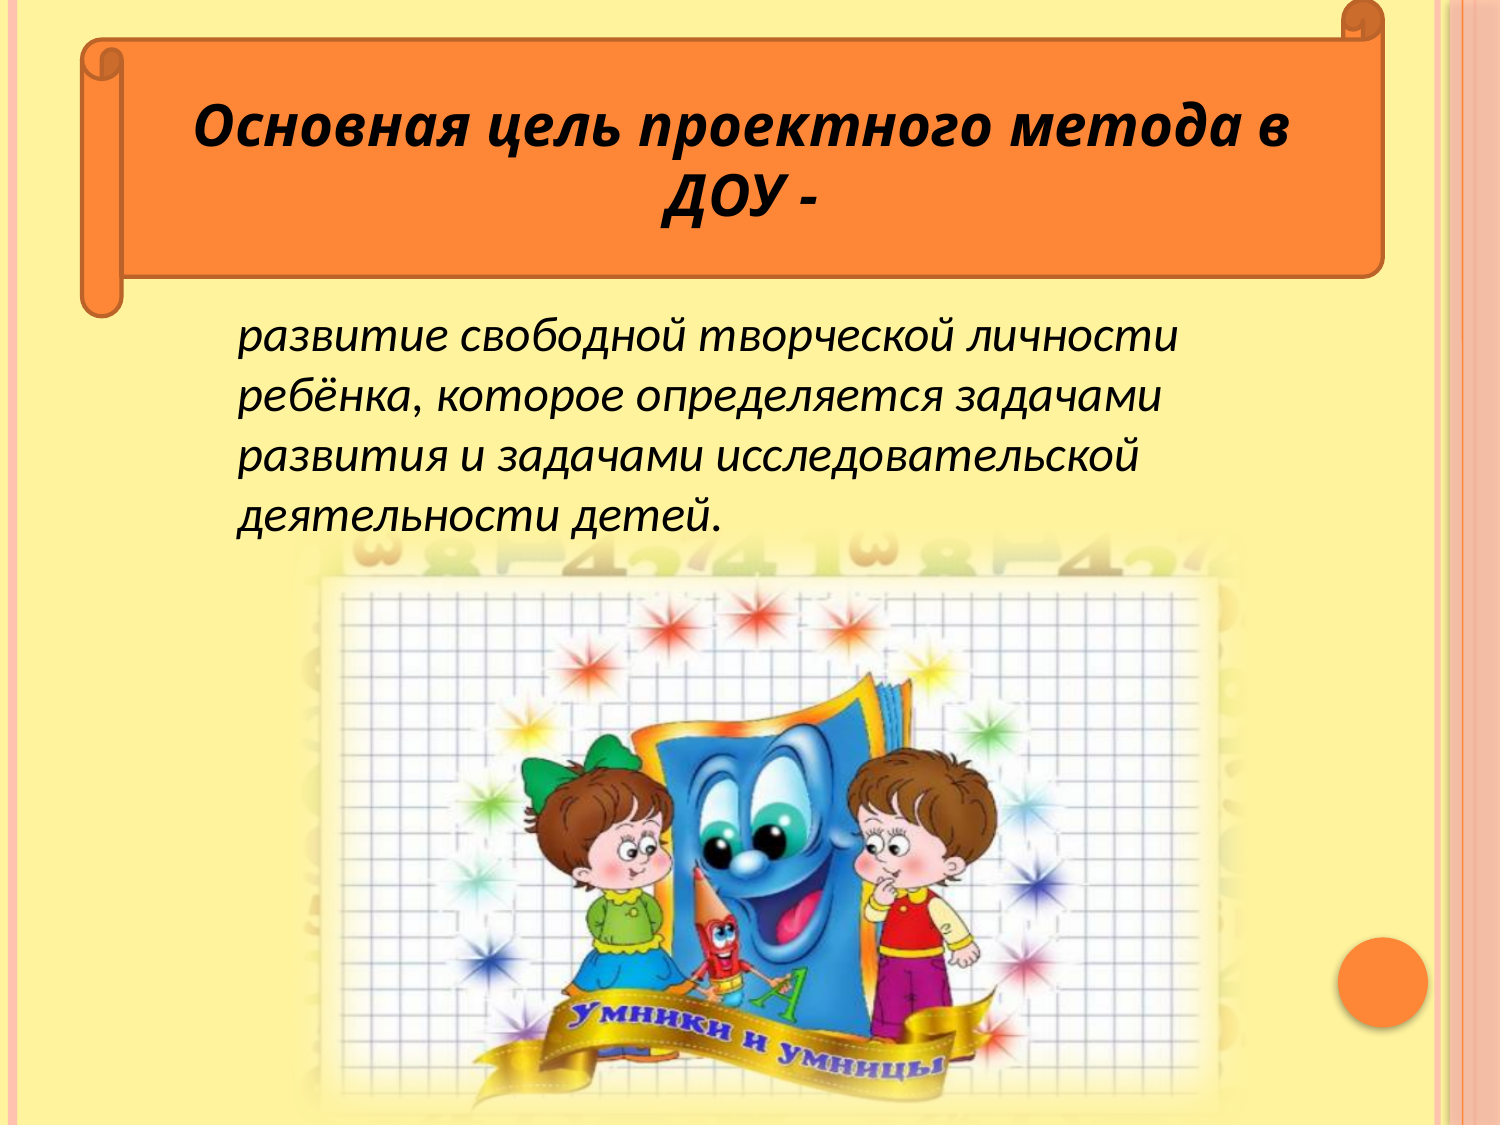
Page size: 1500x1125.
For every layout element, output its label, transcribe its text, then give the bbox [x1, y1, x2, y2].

picture [292, 526, 1249, 1125]
text_box Основная цель проектного метода в ДОУ - [79, 0, 1385, 319]
text_box развитие свободной творческой личности ребёнка, которое определяется задачами развития и задачами исследовательской деятельности детей. [222, 279, 1301, 549]
